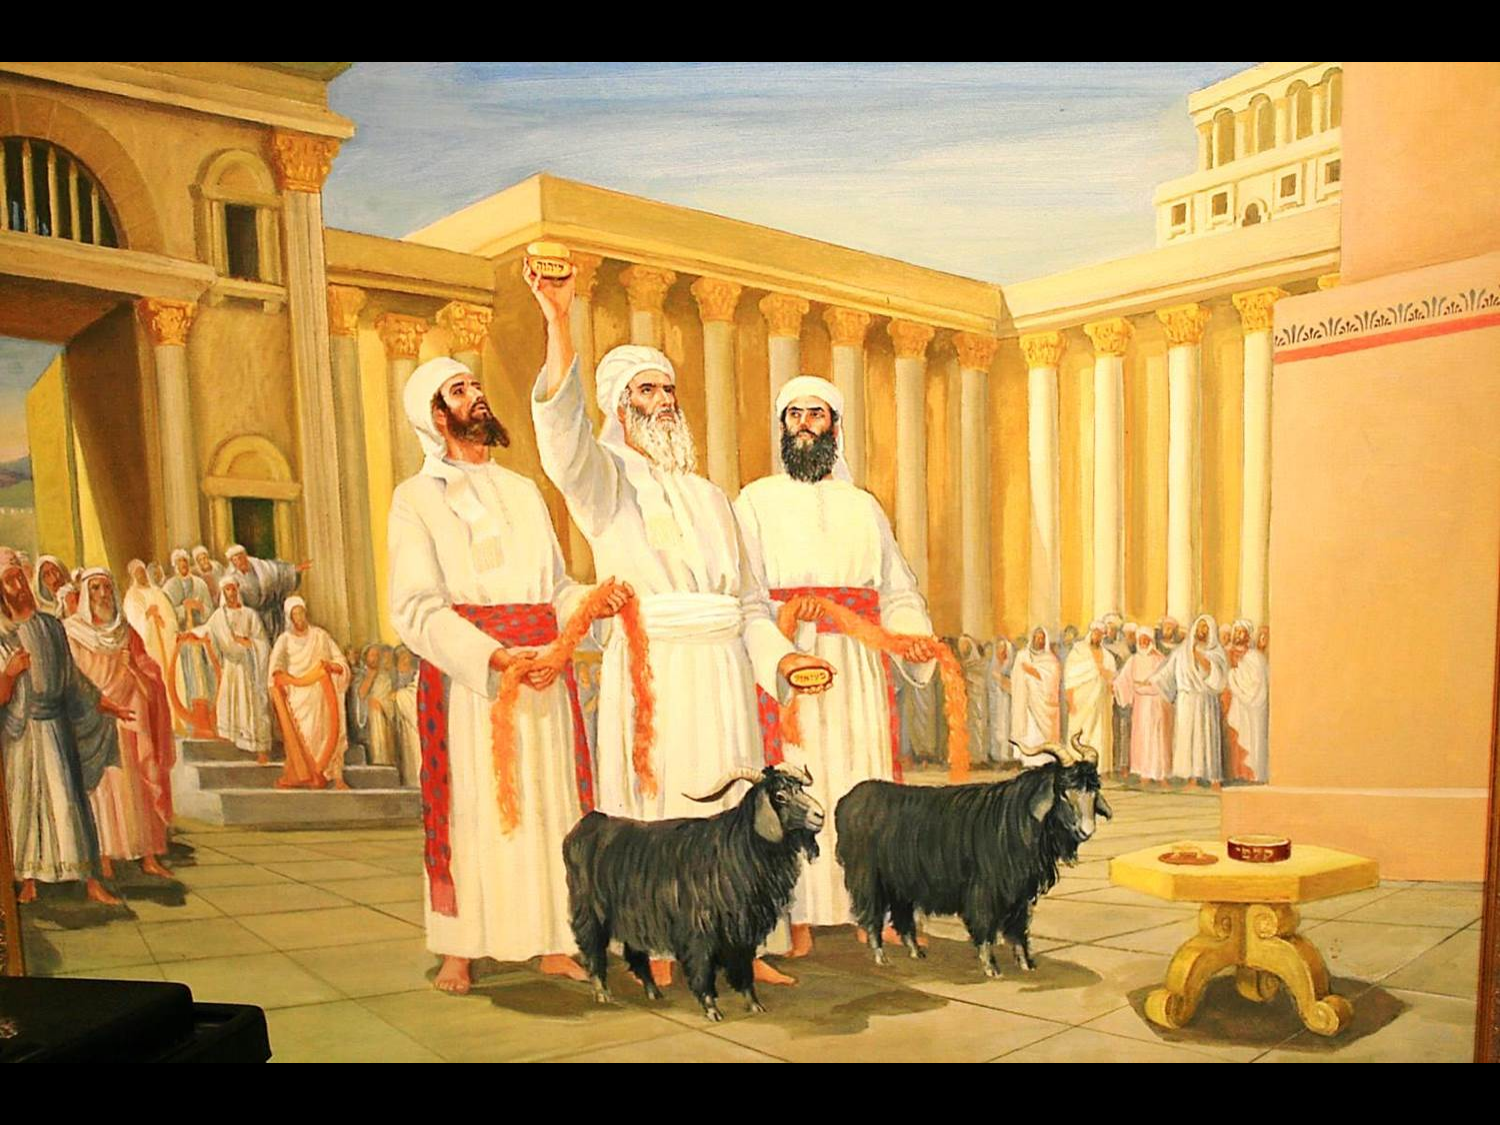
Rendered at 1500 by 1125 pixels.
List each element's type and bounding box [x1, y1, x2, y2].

picture [0, 62, 1500, 1063]
